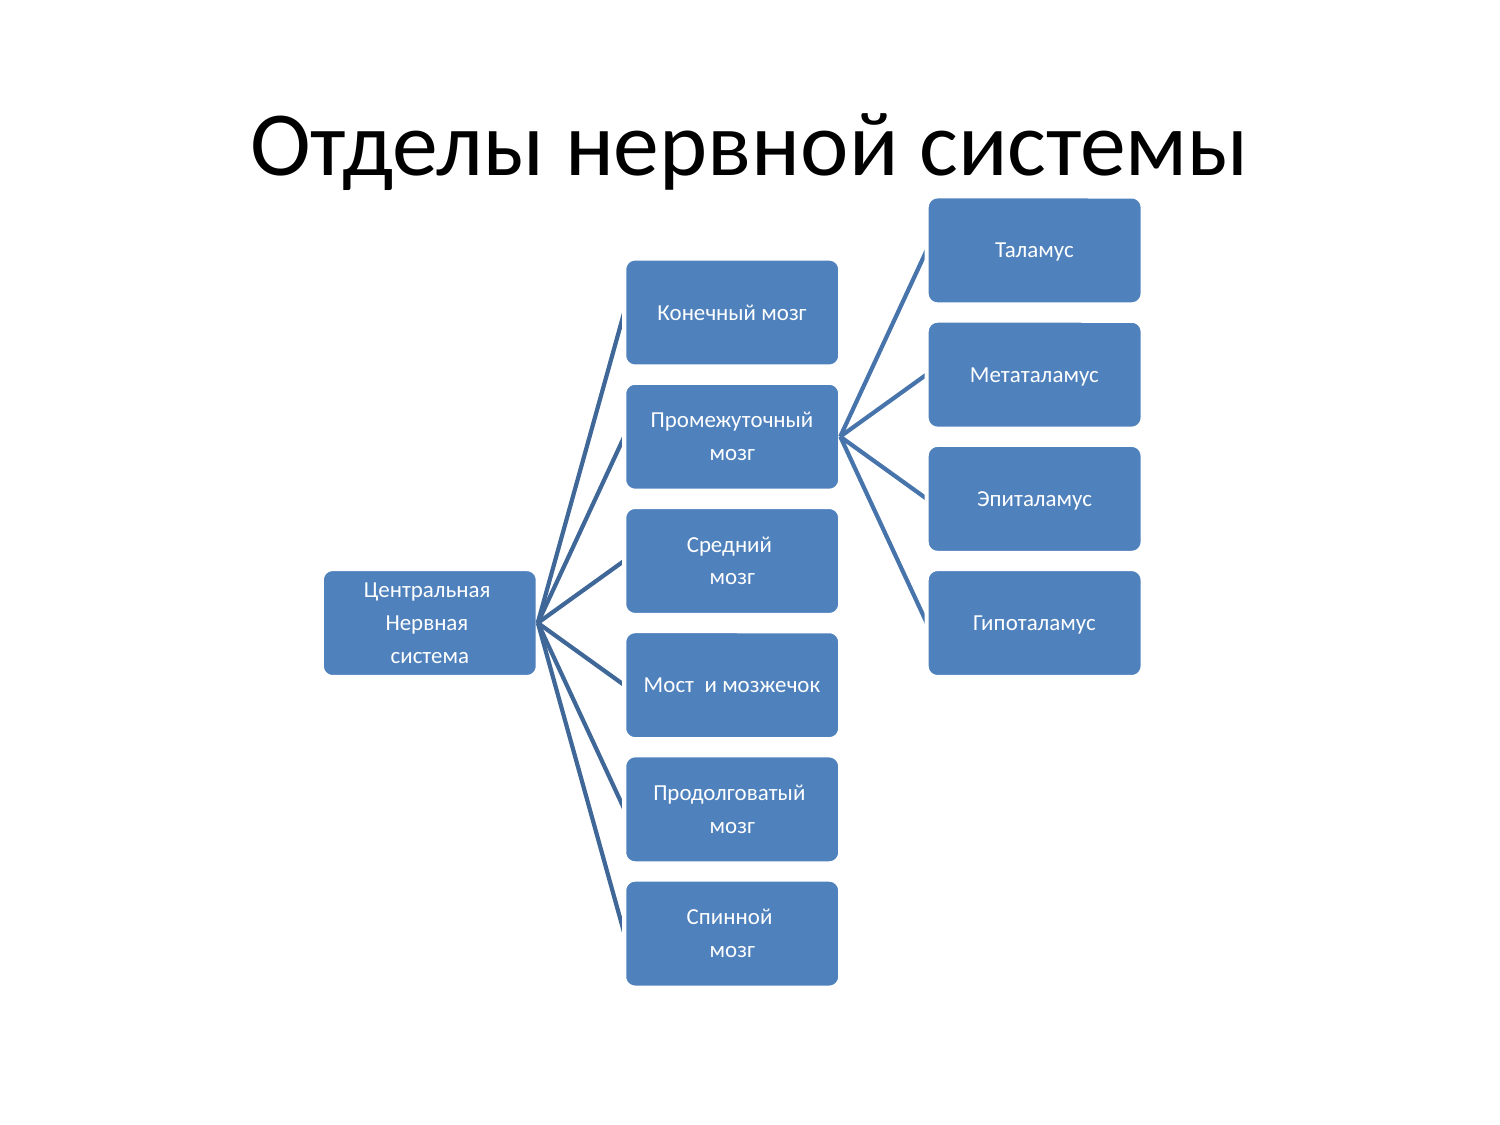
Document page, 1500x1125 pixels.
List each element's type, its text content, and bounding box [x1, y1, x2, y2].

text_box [159, 196, 1306, 988]
title Отделы нервной системы [75, 45, 1425, 233]
